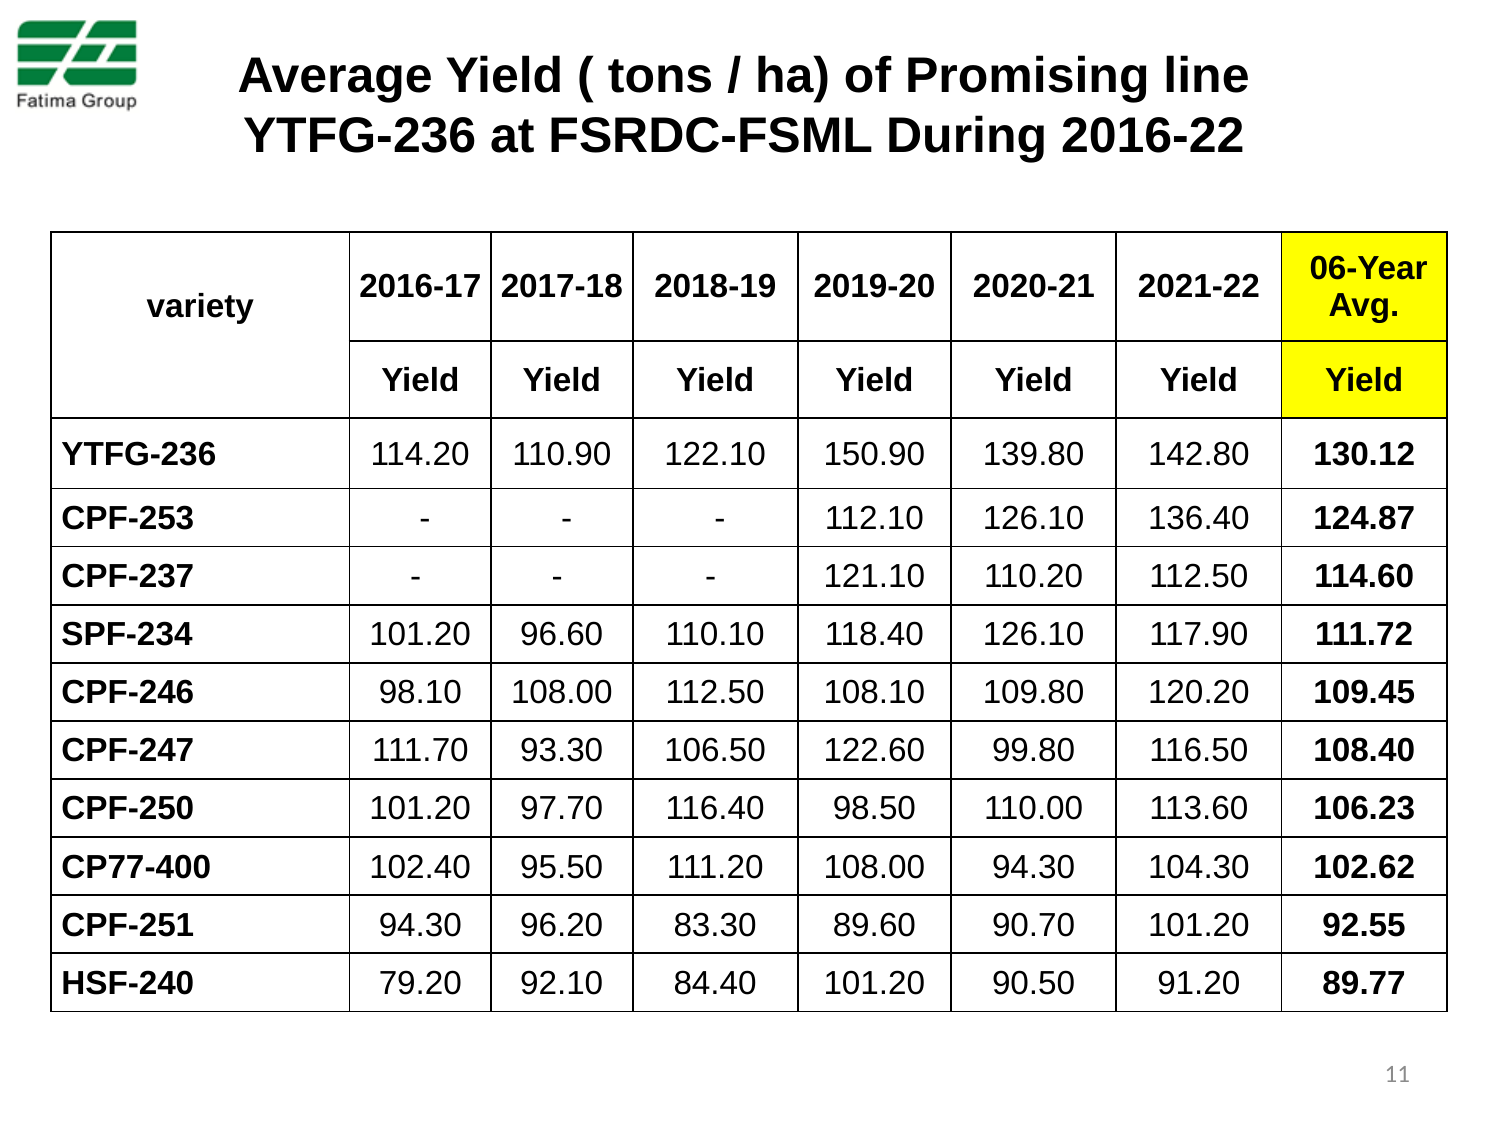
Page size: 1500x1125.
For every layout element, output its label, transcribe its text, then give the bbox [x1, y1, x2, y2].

table_cell 79.20 [350, 954, 490, 1011]
table_header variety [52, 233, 349, 417]
table_cell 124.87 [1282, 489, 1446, 546]
table_cell 96.20 [492, 896, 632, 952]
table_cell CPF-246 [52, 664, 349, 720]
table_cell 116.50 [1117, 722, 1281, 778]
table_header 2017-18 [492, 233, 632, 340]
table_cell 121.10 [799, 547, 950, 604]
table_cell 92.55 [1282, 896, 1446, 952]
table_cell 101.20 [350, 606, 490, 662]
table_cell 108.10 [799, 664, 950, 720]
table_cell - [492, 489, 632, 546]
table_header 2016-17 [350, 233, 490, 340]
table_cell 122.10 [634, 419, 797, 488]
table_header 06-Year Avg. [1282, 233, 1446, 340]
table_header 2021-22 [1117, 233, 1281, 340]
table_cell 91.20 [1117, 954, 1281, 1011]
table_cell 111.20 [634, 838, 797, 894]
table_cell 108.40 [1282, 722, 1446, 778]
table_cell 102.40 [350, 838, 490, 894]
table_cell 150.90 [799, 419, 950, 488]
table_cell 113.60 [1117, 780, 1281, 836]
table_cell 98.50 [799, 780, 950, 836]
table_cell 101.20 [799, 954, 950, 1011]
table_cell 109.80 [952, 664, 1115, 720]
table_cell - [492, 547, 632, 604]
table_cell Yield [1282, 342, 1446, 417]
table_cell CPF-247 [52, 722, 349, 778]
table_cell 120.20 [1117, 664, 1281, 720]
table_cell 126.10 [952, 606, 1115, 662]
table_cell 110.90 [492, 419, 632, 488]
picture [15, 18, 141, 115]
table_cell 94.30 [350, 896, 490, 952]
table_cell 84.40 [634, 954, 797, 1011]
table_cell 101.20 [1117, 896, 1281, 952]
table_cell 90.70 [952, 896, 1115, 952]
table_header 2020-21 [952, 233, 1115, 340]
table_cell 108.00 [799, 838, 950, 894]
table_cell 95.50 [492, 838, 632, 894]
table_cell 108.00 [492, 664, 632, 720]
table_cell Yield [1117, 342, 1281, 417]
table_cell 142.80 [1117, 419, 1281, 488]
table_cell 89.60 [799, 896, 950, 952]
table_cell - [350, 489, 490, 546]
table_cell 106.23 [1282, 780, 1446, 836]
table_cell 112.50 [634, 664, 797, 720]
table_cell 89.77 [1282, 954, 1446, 1011]
table_cell 110.10 [634, 606, 797, 662]
table_cell Yield [952, 342, 1115, 417]
table_cell 102.62 [1282, 838, 1446, 894]
table_cell 112.10 [799, 489, 950, 546]
table_cell 114.20 [350, 419, 490, 488]
table_cell - [634, 547, 797, 604]
slide_number 11 [1074, 1042, 1425, 1103]
table_cell HSF-240 [52, 954, 349, 1011]
table_cell 139.80 [952, 419, 1115, 488]
table_cell 97.70 [492, 780, 632, 836]
table_cell 136.40 [1117, 489, 1281, 546]
table_cell 110.00 [952, 780, 1115, 836]
table_cell 83.30 [634, 896, 797, 952]
table_cell 106.50 [634, 722, 797, 778]
table_cell YTFG-236 [52, 419, 349, 488]
table_cell Yield [634, 342, 797, 417]
table_cell 90.50 [952, 954, 1115, 1011]
table_cell 101.20 [350, 780, 490, 836]
table_cell 99.80 [952, 722, 1115, 778]
table_cell SPF-234 [52, 606, 349, 662]
table_cell 112.50 [1117, 547, 1281, 604]
table_cell 117.90 [1117, 606, 1281, 662]
table_cell Yield [492, 342, 632, 417]
table_cell CPF-251 [52, 896, 349, 952]
table_cell 93.30 [492, 722, 632, 778]
table_cell 98.10 [350, 664, 490, 720]
table_cell CP77-400 [52, 838, 349, 894]
table_cell - [350, 547, 490, 604]
table_cell 130.12 [1282, 419, 1446, 488]
table_cell 94.30 [952, 838, 1115, 894]
table_cell 96.60 [492, 606, 632, 662]
table_cell 109.45 [1282, 664, 1446, 720]
table_cell 116.40 [634, 780, 797, 836]
table_cell Yield [350, 342, 490, 417]
table_cell CPF-237 [52, 547, 349, 604]
table_cell Yield [799, 342, 950, 417]
table_cell CPF-253 [52, 489, 349, 546]
table_cell 110.20 [952, 547, 1115, 604]
table_cell CPF-250 [52, 780, 349, 836]
table_cell - [634, 489, 797, 546]
table_header 2018-19 [634, 233, 797, 340]
table_cell 114.60 [1282, 547, 1446, 604]
table_cell 92.10 [492, 954, 632, 1011]
table_header 2019-20 [799, 233, 950, 340]
table_cell 118.40 [799, 606, 950, 662]
table_cell 111.72 [1282, 606, 1446, 662]
table_cell 126.10 [952, 489, 1115, 546]
table_cell 122.60 [799, 722, 950, 778]
title Average Yield ( tons / ha) of Promising line YTFG-236 at FSRDC-FSML During 2016-22 [218, 7, 1270, 198]
table_cell 104.30 [1117, 838, 1281, 894]
table_cell 111.70 [350, 722, 490, 778]
